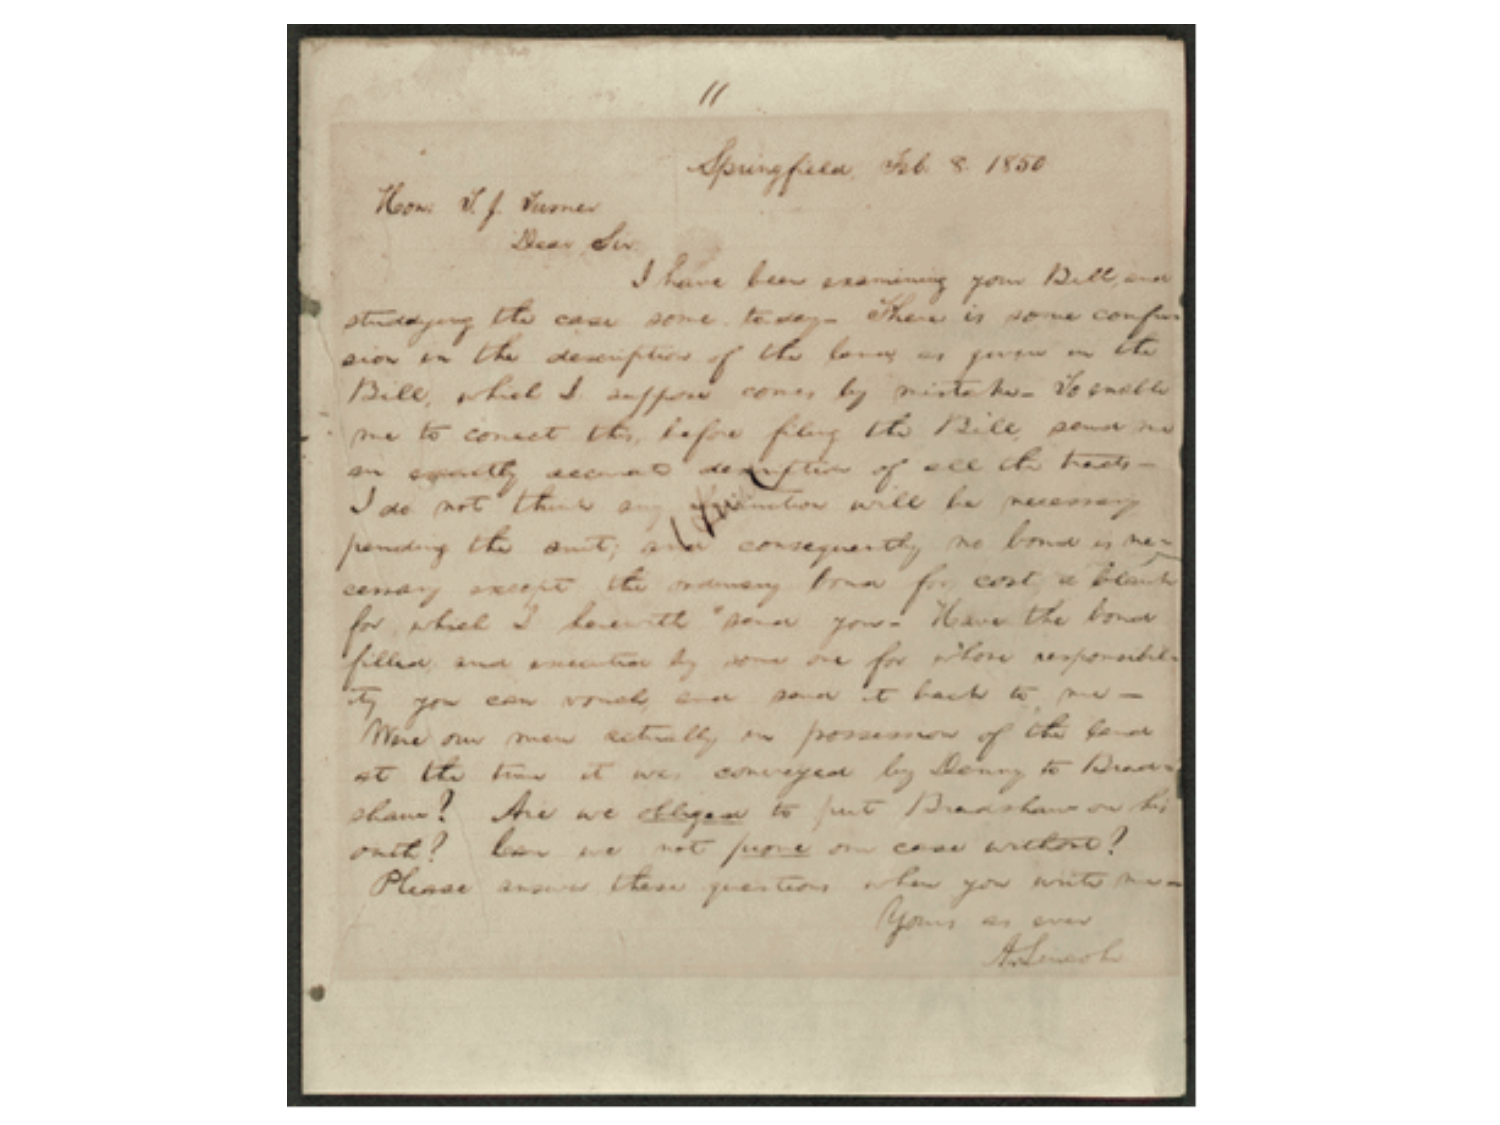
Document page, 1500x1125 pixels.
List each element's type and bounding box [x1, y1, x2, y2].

list [287, 24, 1200, 1110]
